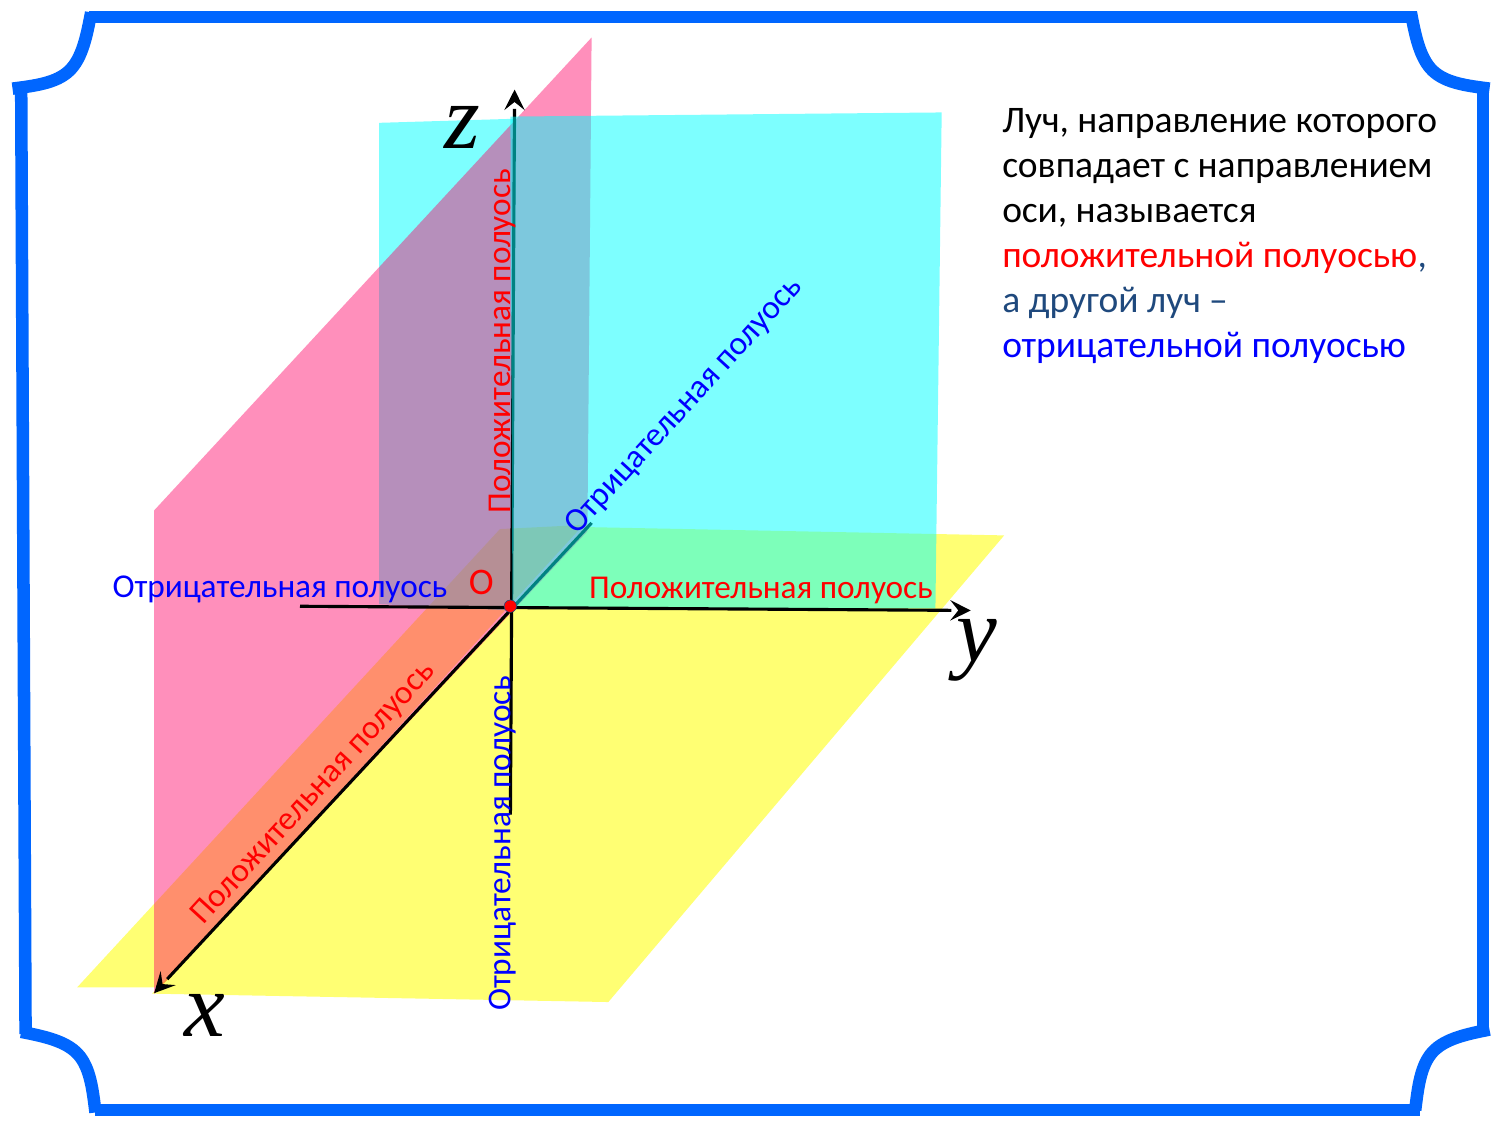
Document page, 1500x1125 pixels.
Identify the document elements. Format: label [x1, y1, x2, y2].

text_box [12, 12, 1490, 1113]
text_box [281, 184, 464, 1012]
text_box [713, 556, 984, 614]
text_box [62, 556, 276, 614]
text_box [530, 184, 709, 1012]
text_box [469, 118, 526, 1062]
